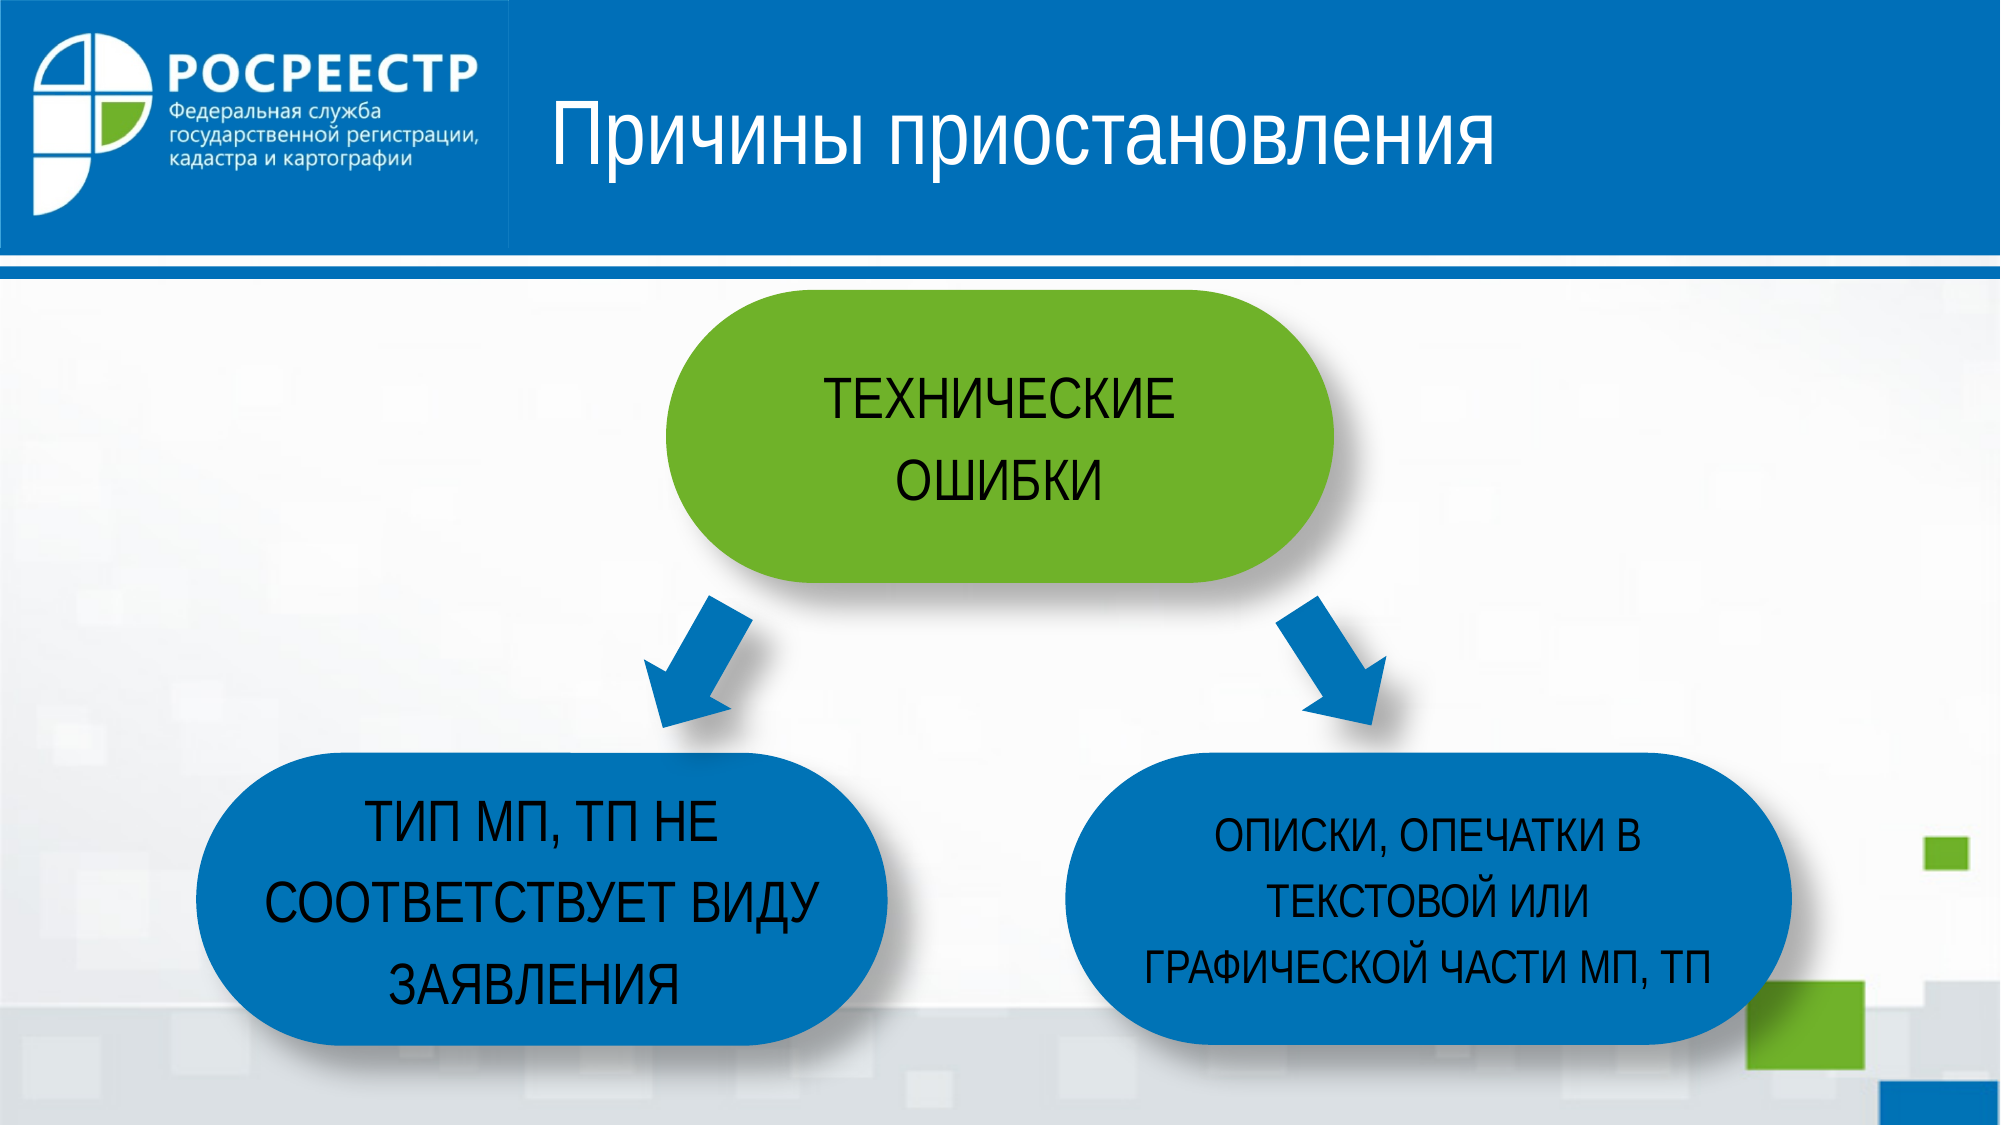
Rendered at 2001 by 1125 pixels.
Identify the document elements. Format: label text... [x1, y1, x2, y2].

text_box [643, 594, 754, 729]
text_box [0, 266, 2000, 279]
text_box Причины приостановления [506, 0, 2000, 256]
text_box ТЕХНИЧЕСКИЕ ОШИБКИ [665, 289, 1335, 584]
picture [0, 0, 2001, 1125]
picture [0, 0, 509, 248]
text_box ТИП МП, ТП НЕ СООТВЕТСТВУЕТ ВИДУ ЗАЯВЛЕНИЯ [195, 751, 889, 1047]
text_box ОПИСКИ, ОПЕЧАТКИ В ТЕКСТОВОЙ ИЛИ ГРАФИЧЕСКОЙ ЧАСТИ МП, ТП [1064, 751, 1793, 1046]
text_box [1274, 594, 1388, 727]
